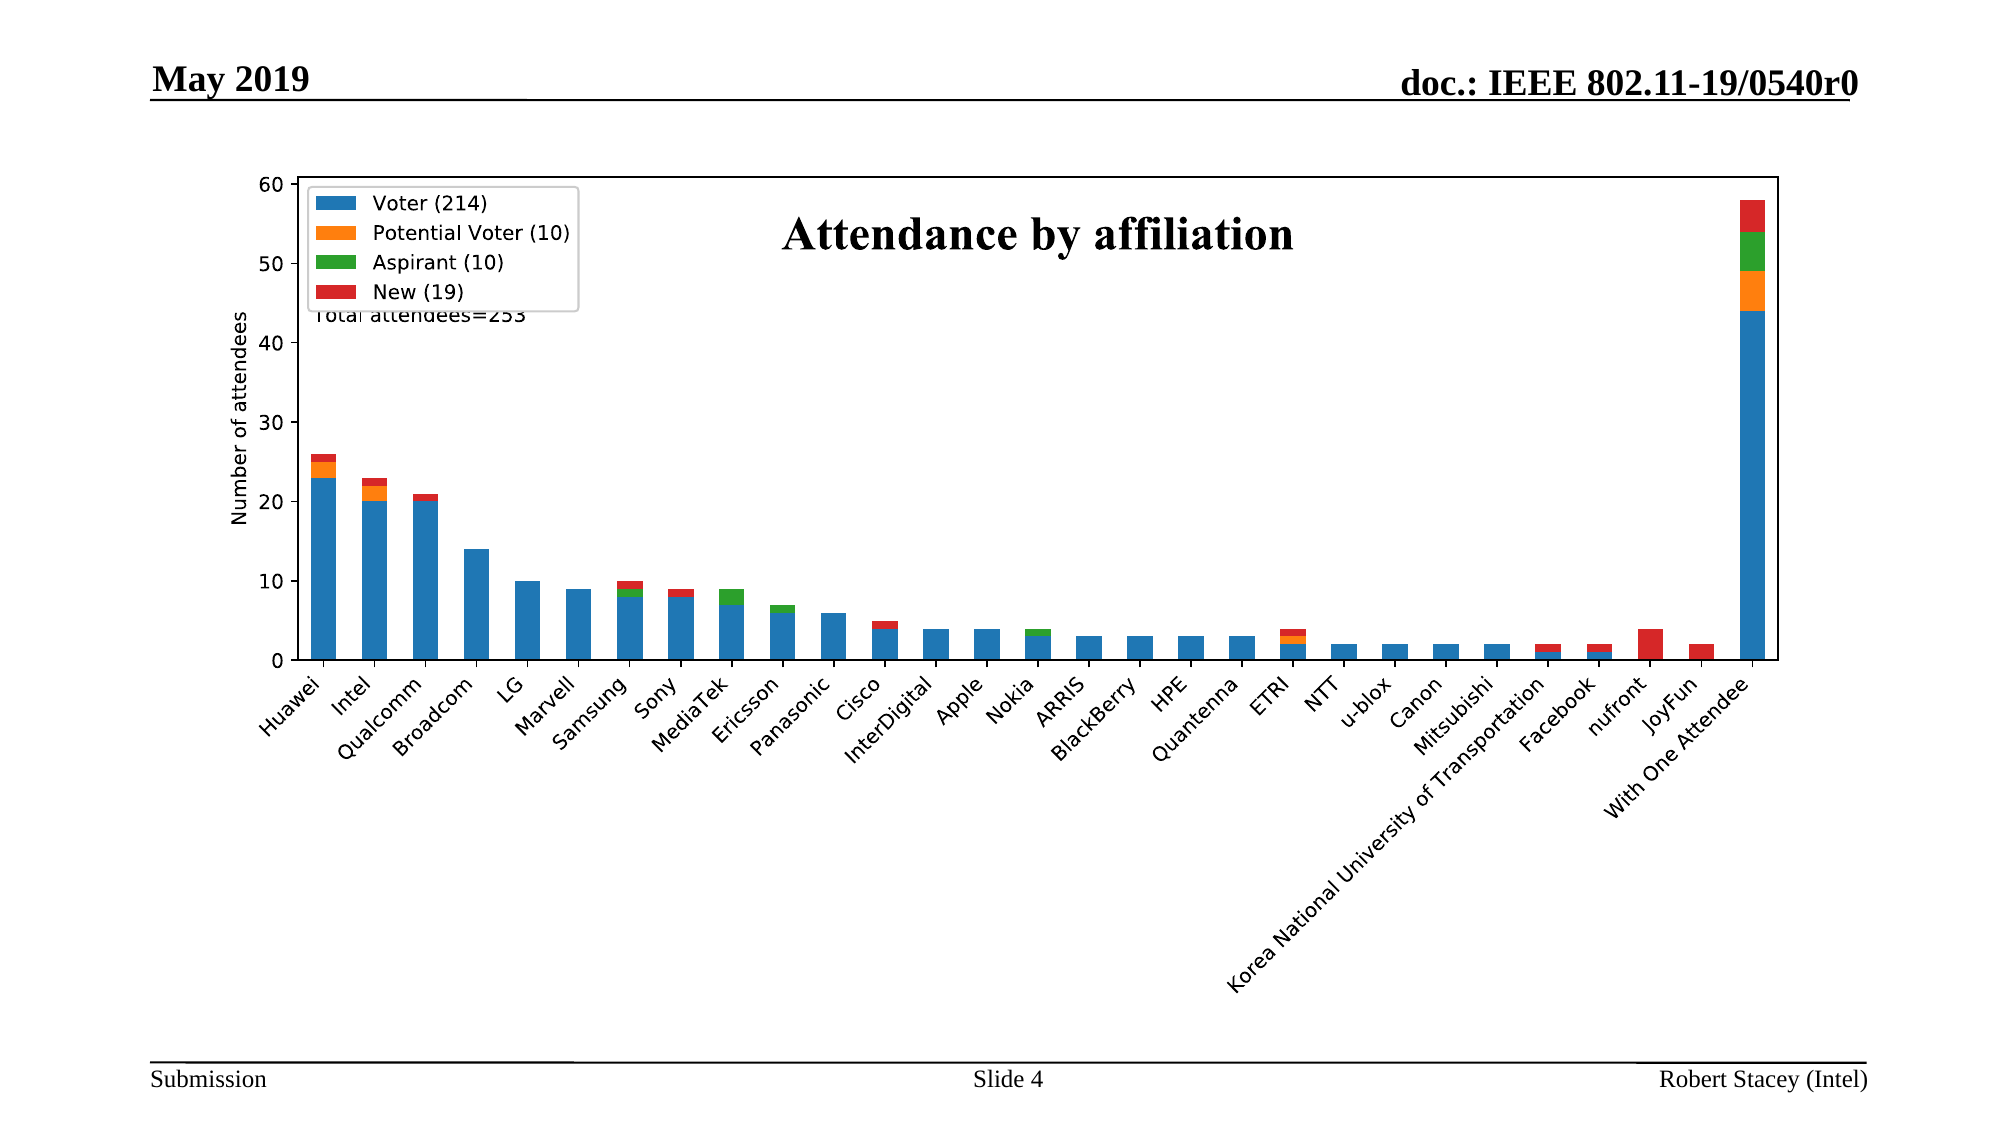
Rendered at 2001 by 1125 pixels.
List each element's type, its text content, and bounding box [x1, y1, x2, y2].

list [207, 149, 1809, 1025]
slide_number Slide 4 [950, 1061, 1067, 1123]
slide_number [152, 54, 563, 100]
footer Robert Stacey (Intel) [1171, 1061, 1869, 1093]
